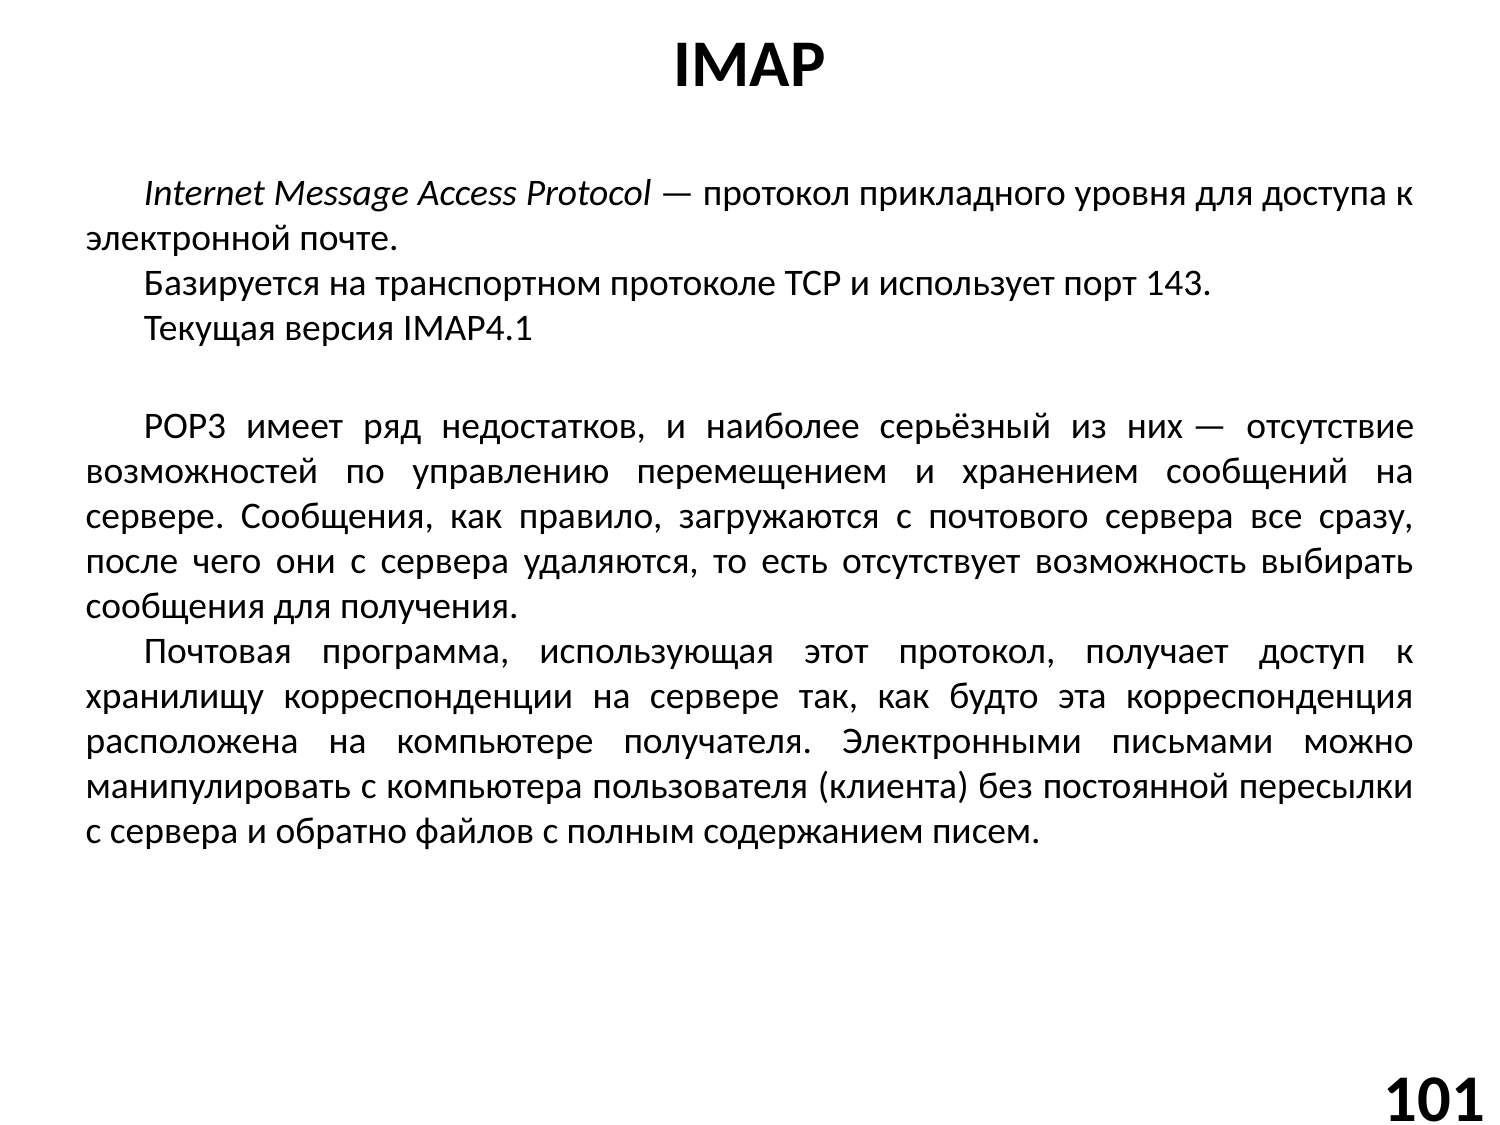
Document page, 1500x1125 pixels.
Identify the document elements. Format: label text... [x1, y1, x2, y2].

text_box POP3 имеет ряд недостатков, и наиболее серьёзный из них — отсутствие возможностей по управлению перемещением и хранением сообщений на сервере. Сообщения, как правило, загружаются с почтового сервера все сразу, после чего они с сервера удаляются, то есть отсутствует возможность выбирать сообщения для получения. Почтовая программа, использующая этот протокол, получает доступ к хранилищу корреспонденции на сервере так, как будто эта корреспонденция расположена на компьютере получателя. Электронными письмами можно манипулировать с компьютера пользователя (клиента) без постоянной пересылки с сервера и обратно файлов с полным содержанием писем. [70, 394, 1430, 859]
slide_number 101 [1328, 1065, 1500, 1125]
text_box Internet Message Access Protocol — протокол прикладного уровня для доступа к электронной почте. Базируется на транспортном протоколе TCP и использует порт 143. Текущая версия IMAP4.1 [70, 160, 1430, 356]
title IMAP [41, 7, 1459, 112]
